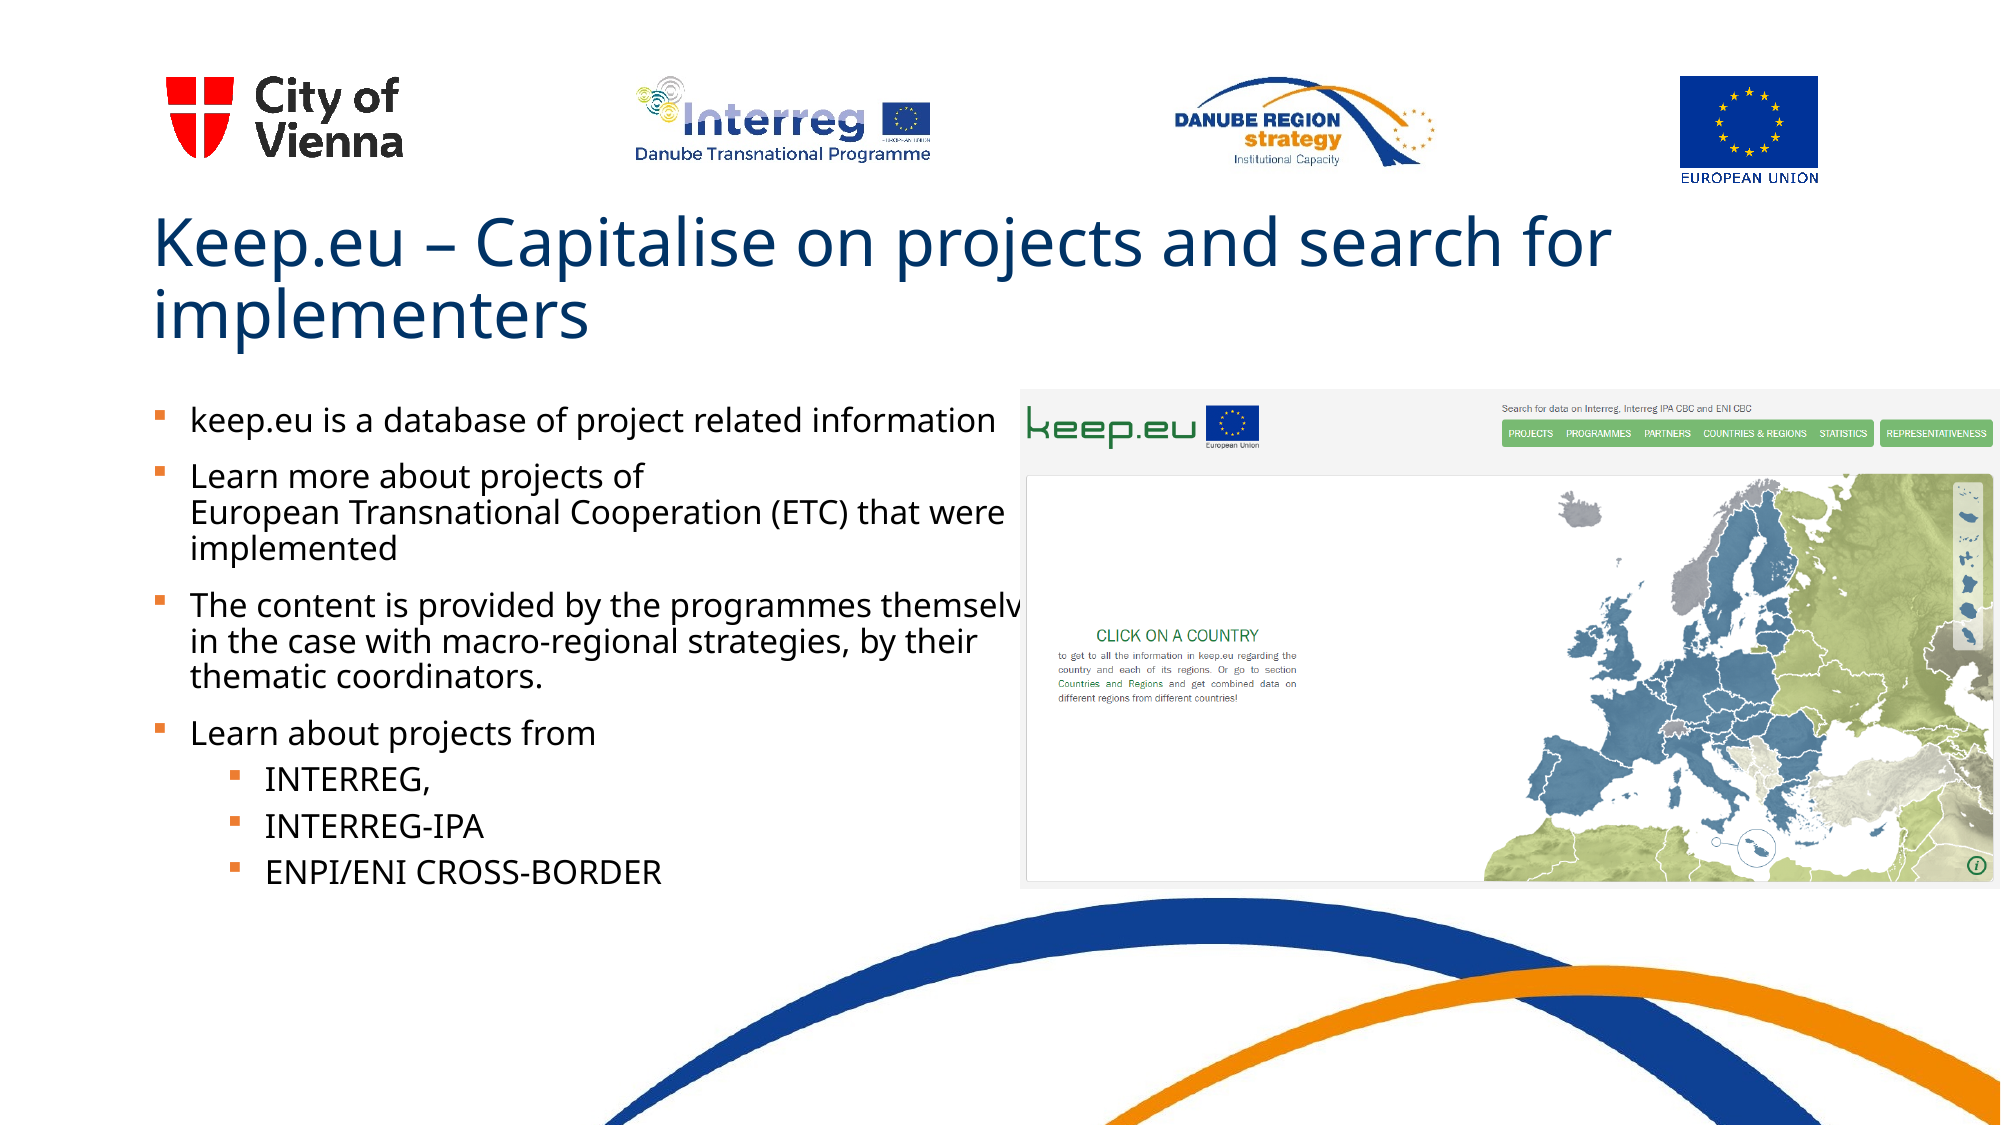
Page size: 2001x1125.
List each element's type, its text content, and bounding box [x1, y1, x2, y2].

picture [494, 389, 2001, 1125]
title Keep.eu – Capitalise on projects and search for implementers [137, 171, 1863, 390]
picture [1680, 76, 1818, 171]
picture [1162, 63, 1448, 171]
picture [636, 76, 930, 163]
list keep.eu is a database of project related information Learn more about projects of European Transnational Cooperation (ETC) that were implemented The content is provided by the programmes themselves or, in the case with macro-regional strategies, by their thematic coordinators. Learn about projects from INTERREG, INTERREG-IPA ENPI/ENI CROSS-BORDER [137, 396, 1863, 1110]
picture [166, 76, 403, 158]
